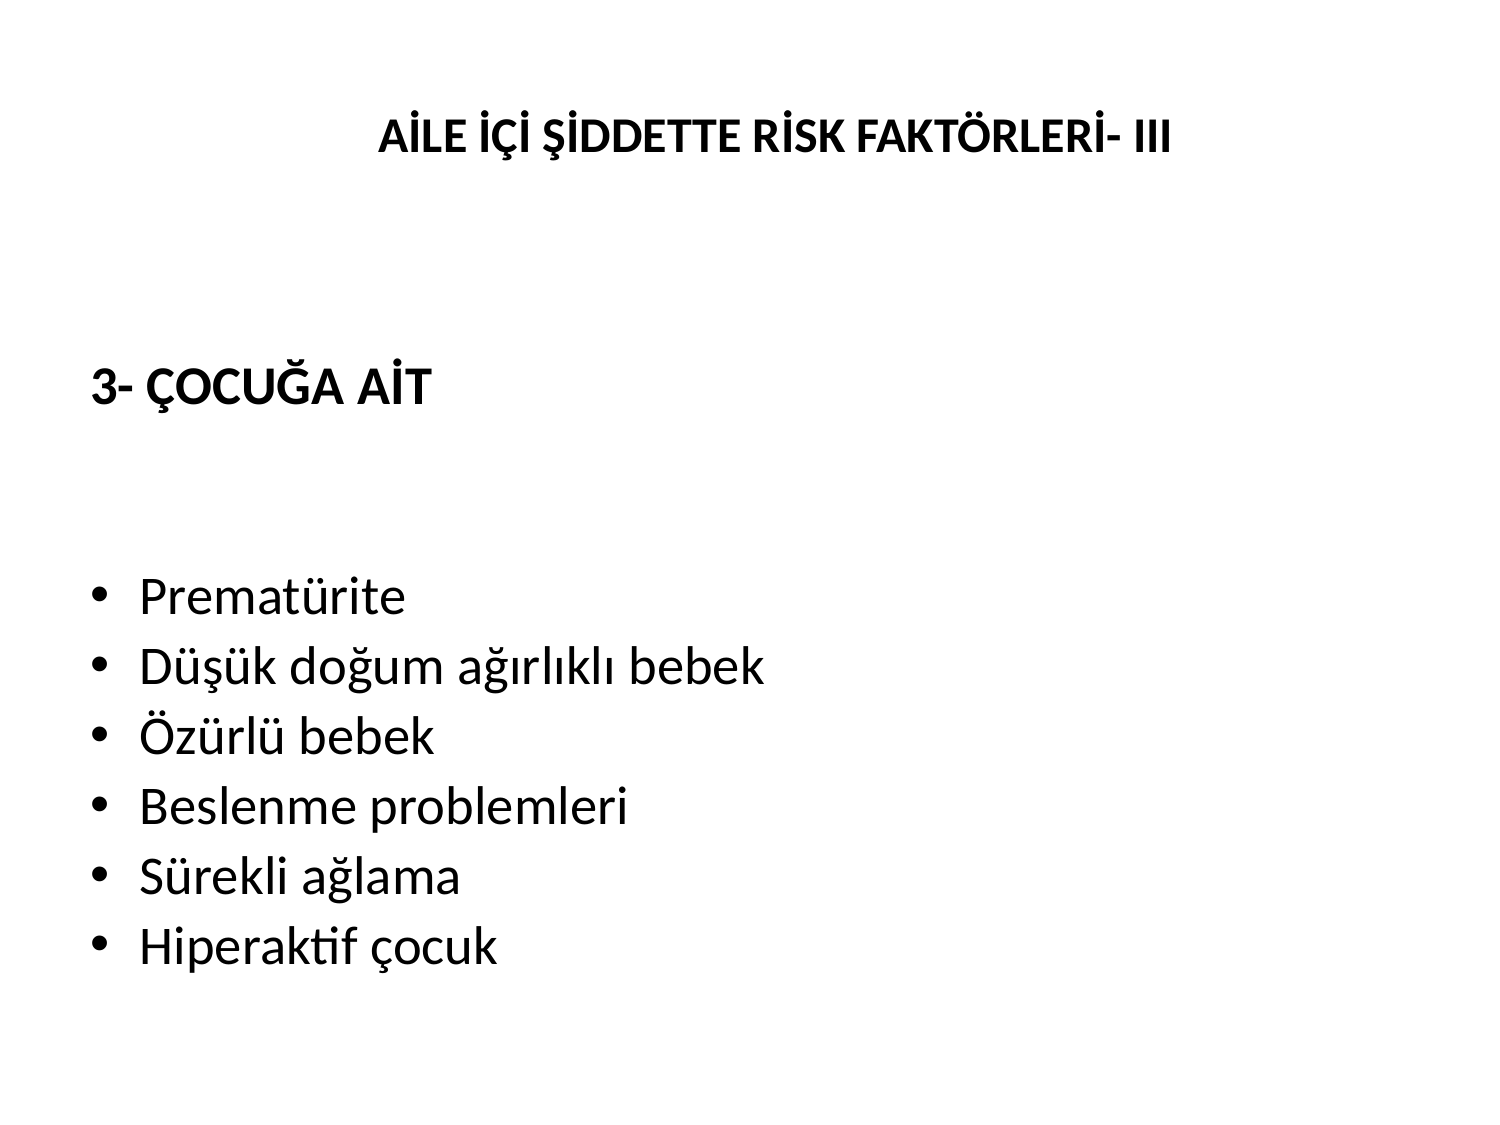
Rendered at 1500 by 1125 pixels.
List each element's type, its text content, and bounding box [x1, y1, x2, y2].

list 3- ÇOCUĞA AİT Prematürite Düşük doğum ağırlıklı bebek Özürlü bebek Beslenme problemleri Sürekli ağlama Hiperaktif çocuk [75, 350, 1375, 988]
title AİLE İÇİ ŞİDDETTE RİSK FAKTÖRLERİ- III [72, 45, 1480, 219]
